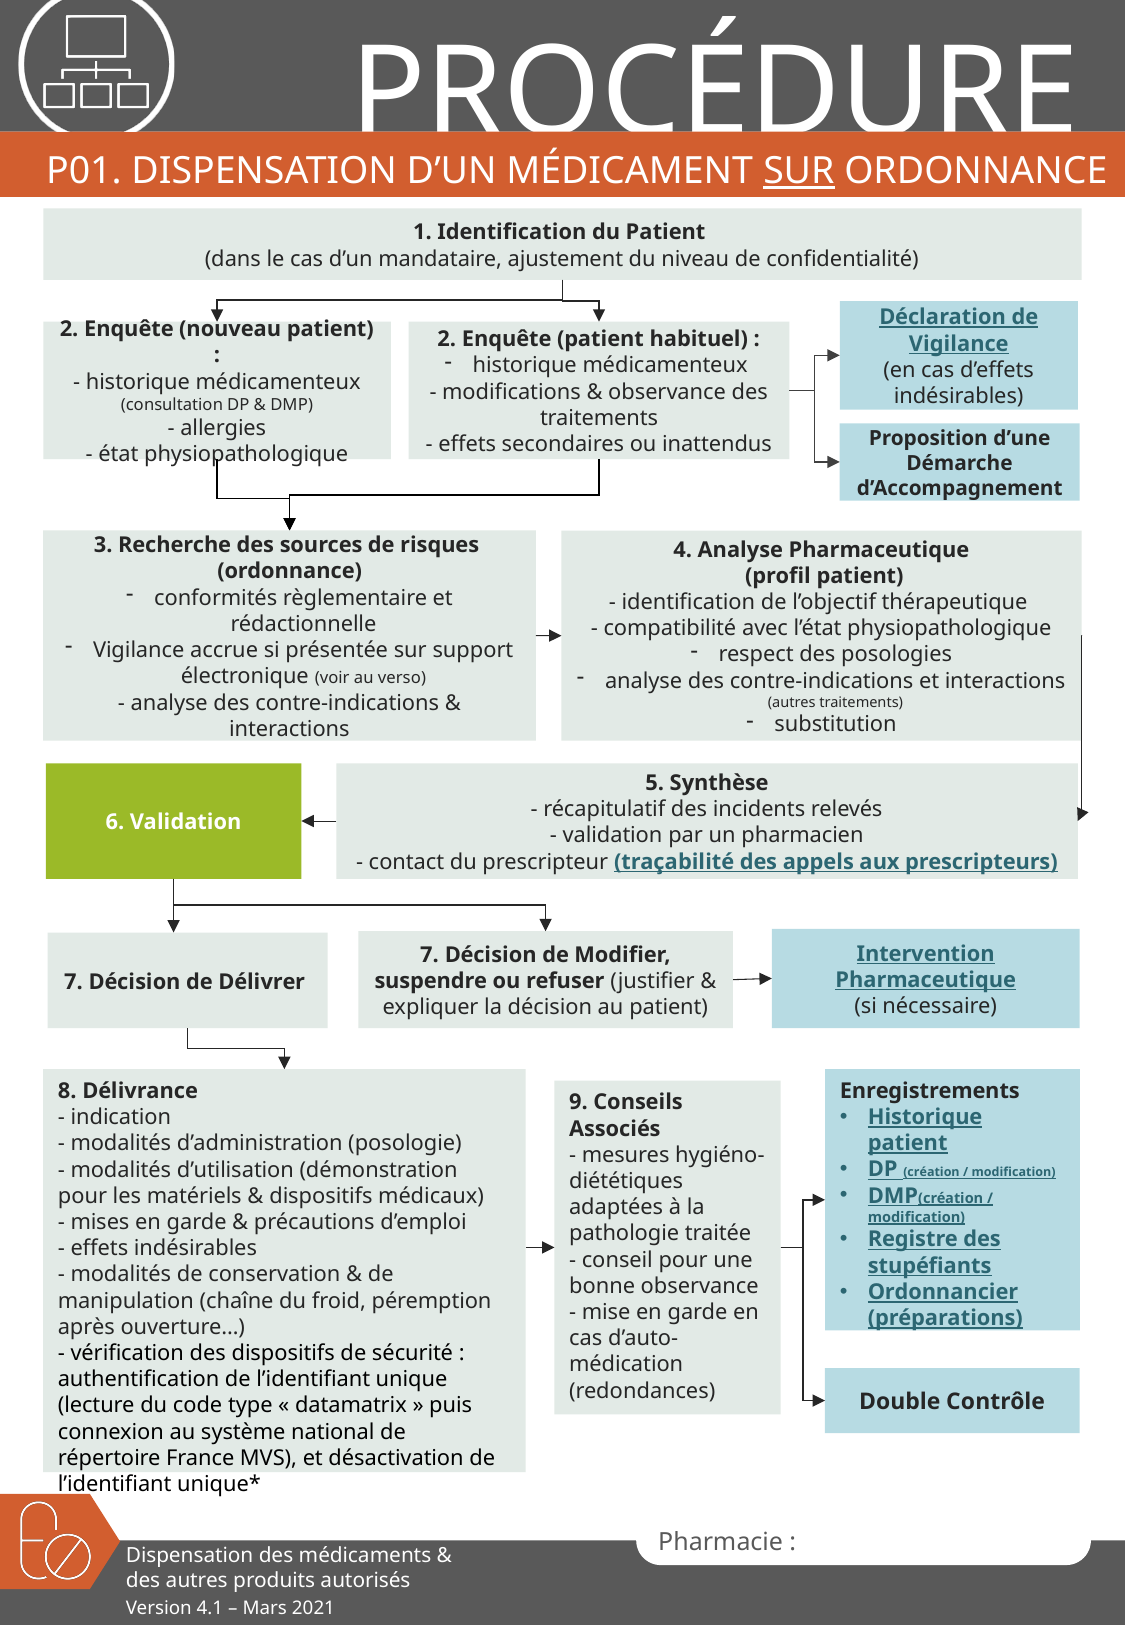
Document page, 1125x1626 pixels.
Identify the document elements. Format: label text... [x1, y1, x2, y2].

title P01. Dispensation d’un Médicament sur Ordonnance [0, 142, 368, 199]
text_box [408, 340, 480, 650]
text_box 3. Recherche des sources de risques (ordonnance) conformités règlementaire et rédactionnelle Vigilance accrue si présentée sur support électronique (voir au verso) - analyse des contre-indications & interactions [43, 530, 536, 741]
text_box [333, 718, 386, 1092]
text_box 2. Enquête (nouveau patient) : - historique médicamenteux (consultation DP & DMP) - allergies - état physiopathologique [43, 321, 368, 460]
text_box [780, 1247, 825, 1401]
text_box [1077, 635, 1082, 821]
text_box 8. Délivrance - indication - modalités d’administration (posologie) - modalités d’utilisation (démonstration pour les matériels & dispositifs médicaux) - mises en garde & précautions d’emploi - effets indésirables - modalités de conservation & de manipulation (chaîne du froid, péremption après ouverture…) - vérification des dispositifs de sécurité : authentification de l’identifiant unique (lecture du code type « datamatrix » puis connexion au système national de répertoire France MVS), et désactivation de l’identifiant unique* [43, 1069, 526, 1473]
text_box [780, 1199, 825, 1247]
picture [8, 1493, 103, 1588]
text_box Proposition d’une Démarche d’Accompagnement [839, 423, 1080, 501]
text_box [559, 282, 602, 319]
text_box Intervention Pharmaceutique (si nécessaire) [771, 928, 1080, 1029]
picture [18, 0, 175, 132]
title P01. Dispensation d’un Médicament sur Ordonnance [411, 142, 1123, 199]
text_box 4. Analyse Pharmaceutique (profil patient) - identification de l’objectif thérapeutique - compatibilité avec l’état physiopathologique respect des posologies analyse des contre-indications et interactions (autres traitements) substitution [561, 530, 1082, 741]
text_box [217, 458, 289, 531]
text_box 7. Décision de Délivrer [47, 932, 328, 1029]
text_box 6. Validation [45, 763, 302, 879]
text_box Déclaration de Vigilance (en cas d’effets indésirables) [839, 301, 1078, 410]
text_box 5. Synthèse - récapitulatif des incidents relevés - validation par un pharmacien - contact du prescripteur (traçabilité des appels aux prescripteurs) [386, 763, 1078, 879]
text_box 1. Identification du Patient (dans le cas d’un mandataire, ajustement du niveau de confidentialité) [43, 208, 368, 280]
text_box 1. Identification du Patient (dans le cas d’un mandataire, ajustement du niveau de confidentialité) [411, 208, 1082, 280]
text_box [789, 355, 840, 390]
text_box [215, 1000, 257, 1097]
text_box Double Contrôle [824, 1368, 1080, 1434]
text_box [789, 390, 840, 462]
text_box 2. Enquête (patient habituel) : historique médicamenteux - modifications & observance des traitements - effets secondaires ou inattendus [411, 321, 790, 460]
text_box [368, 128, 411, 474]
text_box Enregistrements Historique patient DP (création / modification) DMP(création / modification) Registre des stupéfiants Ordonnancier (préparations) [825, 1069, 1080, 1331]
text_box 7. Décision de Modifier, suspendre ou refuser (justifier & expliquer la décision au patient) [386, 931, 733, 1029]
text_box 9. Conseils Associés - mesures hygiéno-diététiques adaptées à la pathologie traitée - conseil pour une bonne observance - mise en garde en cas d’auto-médication (redondances) [554, 1080, 781, 1415]
